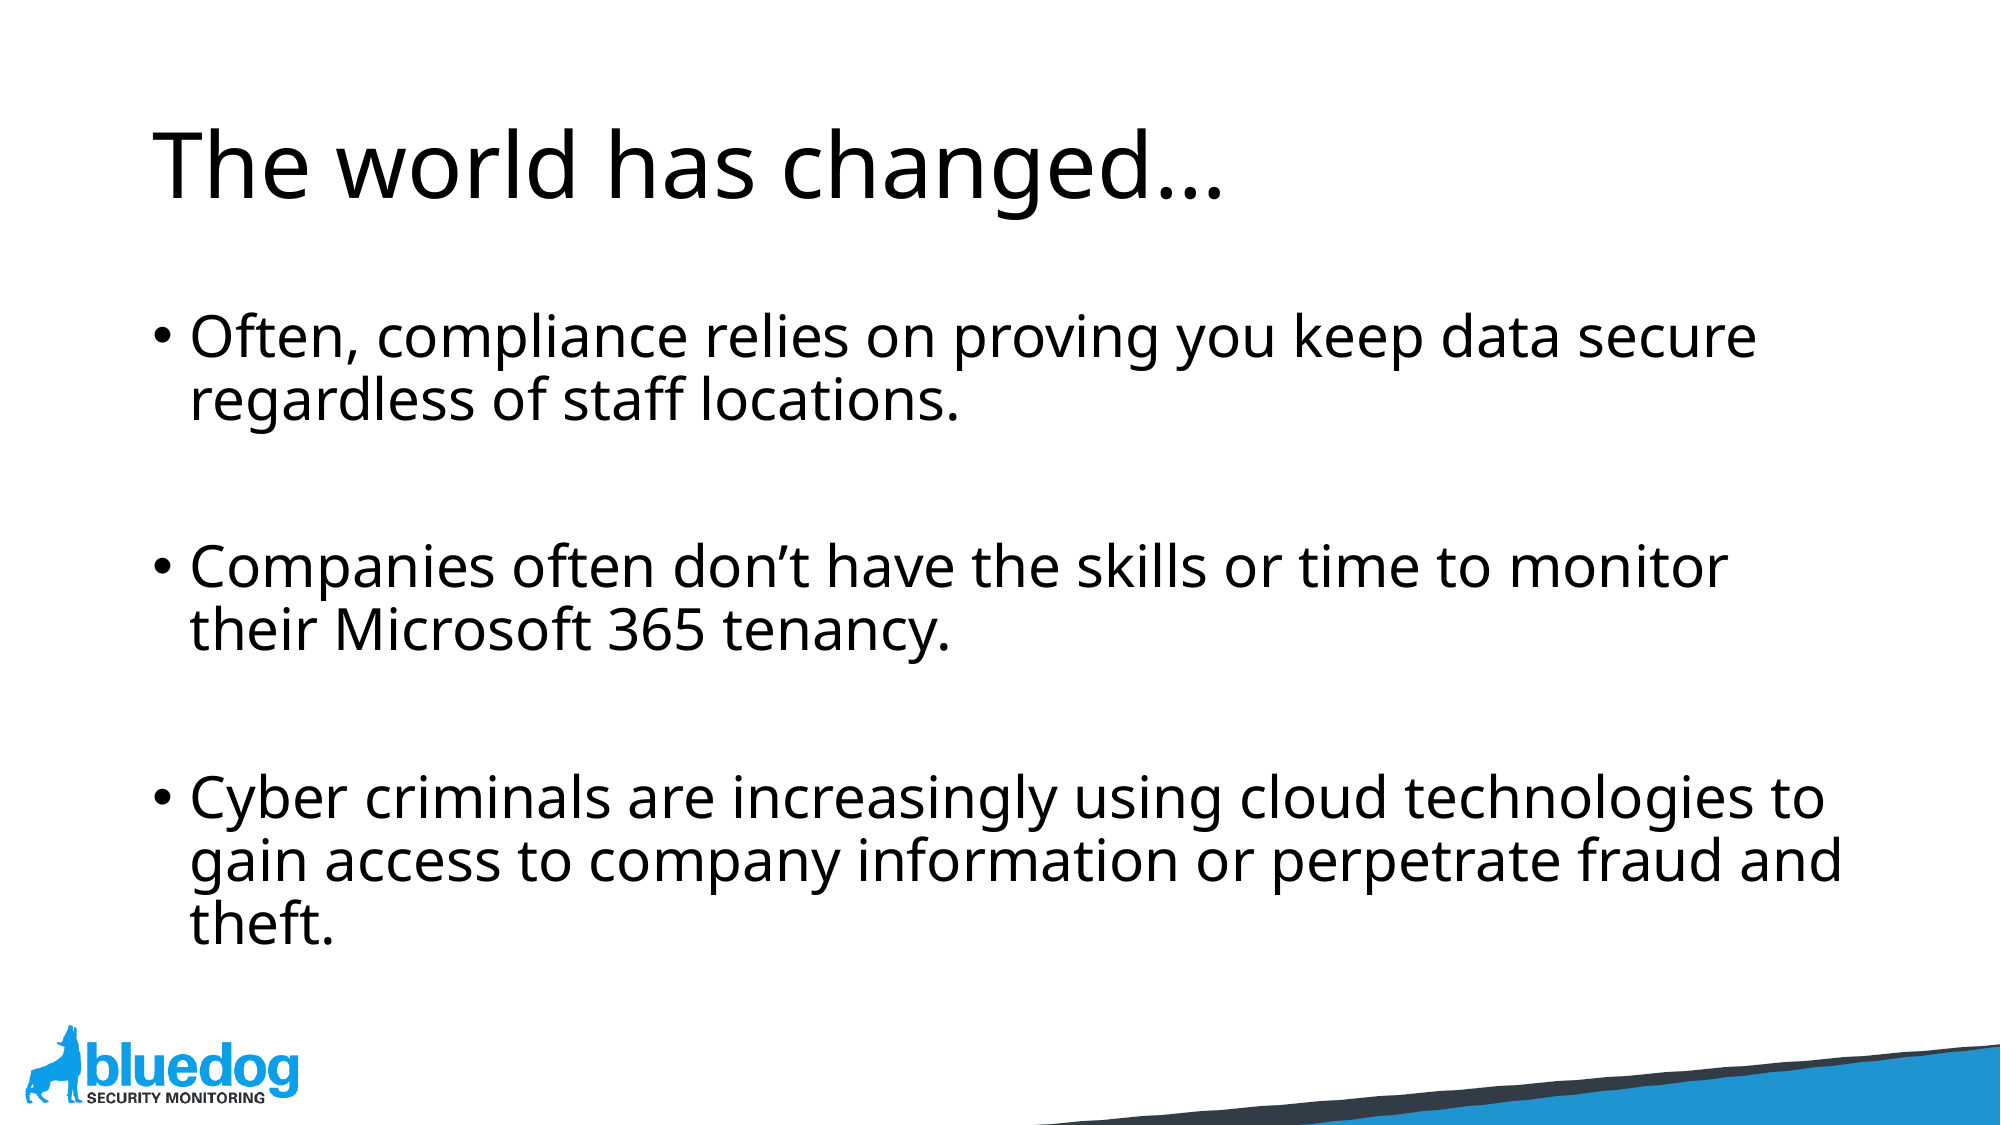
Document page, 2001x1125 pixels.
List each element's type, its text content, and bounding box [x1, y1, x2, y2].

list Often, compliance relies on proving you keep data secure regardless of staff locations. Companies often don’t have the skills or time to monitor their Microsoft 365 tenancy. Cyber criminals are increasingly using cloud technologies to gain access to company information or perpetrate fraud and theft. [137, 299, 1863, 1014]
picture [1022, 1037, 2000, 1125]
picture [23, 1021, 300, 1107]
title The world has changed… [137, 59, 1863, 278]
